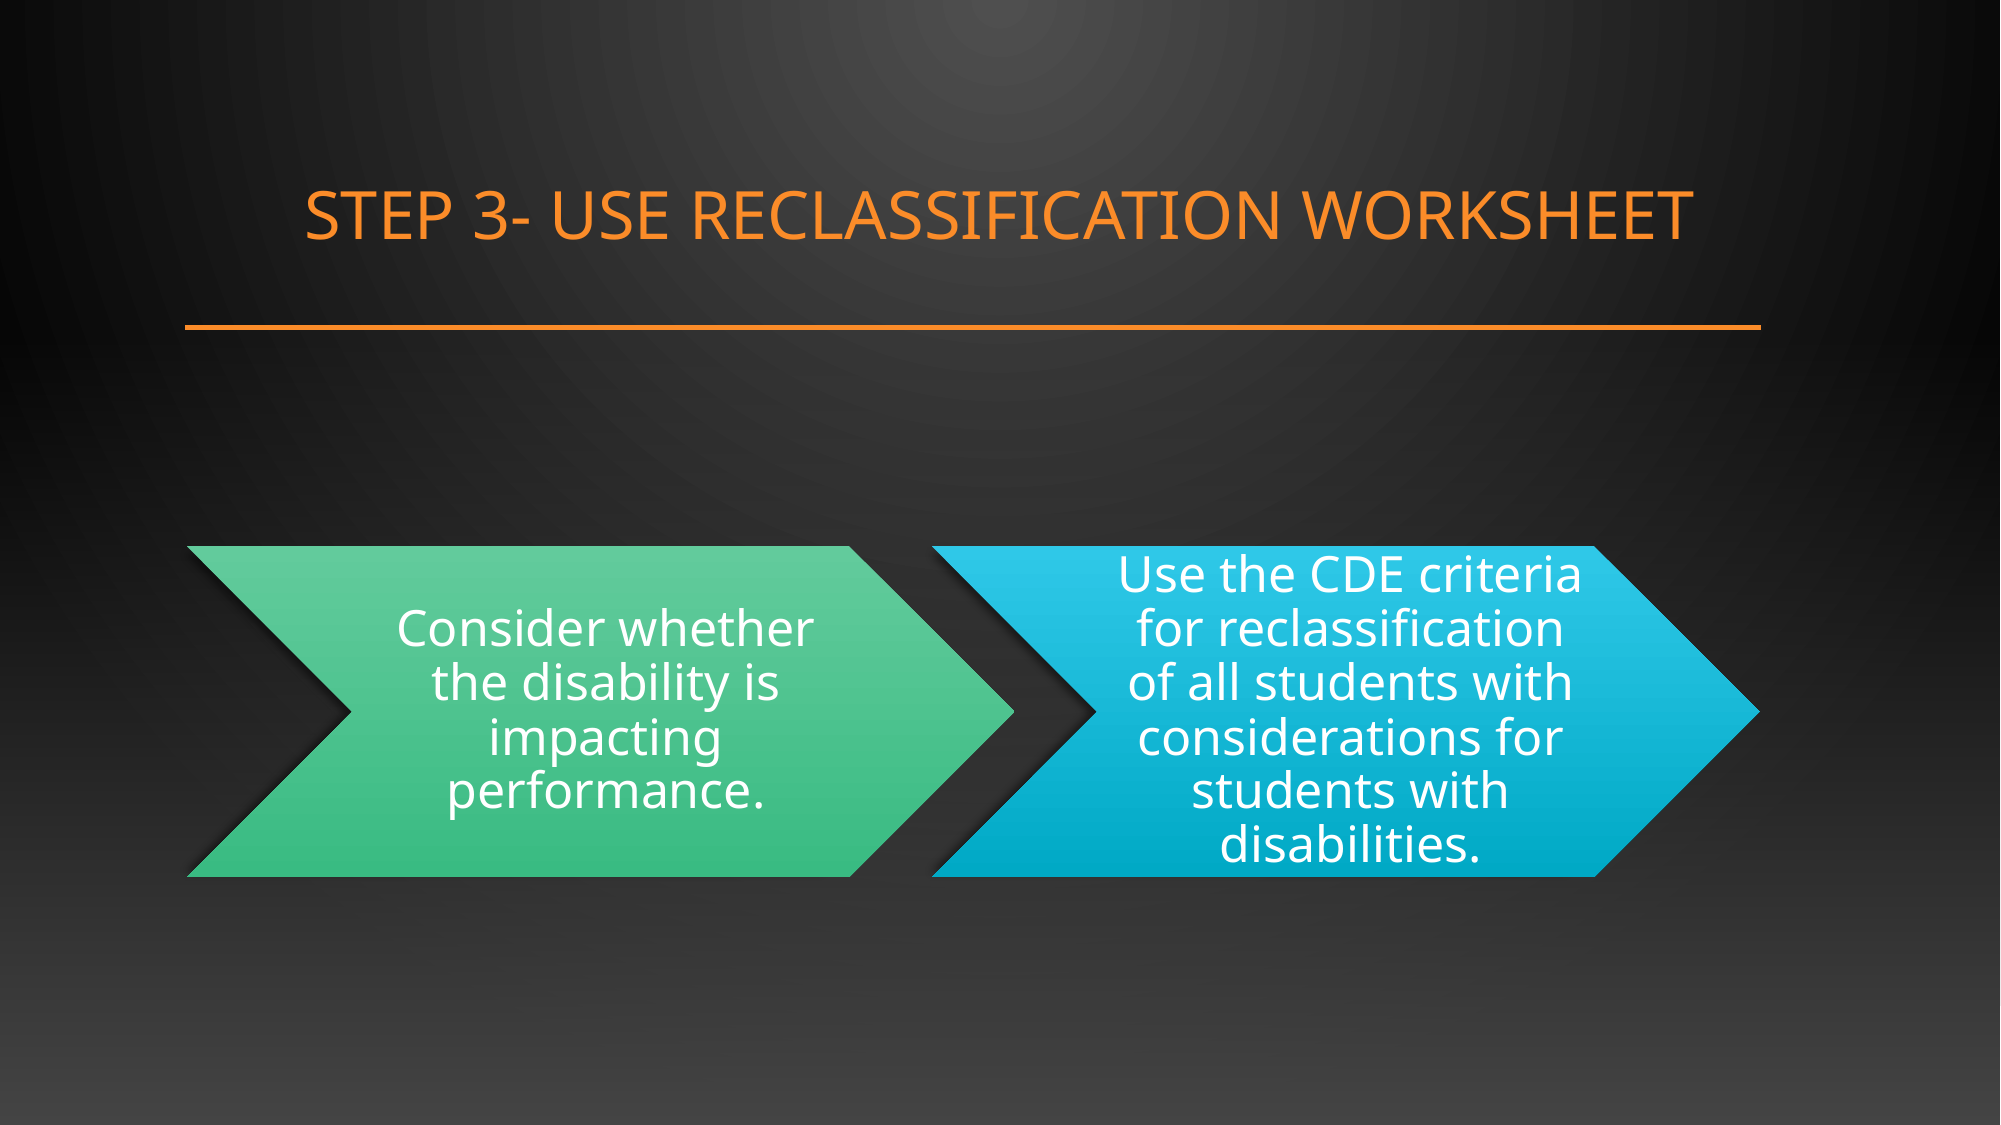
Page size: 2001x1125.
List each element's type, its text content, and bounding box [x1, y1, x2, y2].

title Step 3- use reclassification worksheet [238, 131, 1763, 305]
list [185, 406, 1762, 1017]
text_box [0, 0, 2000, 330]
text_box [0, 330, 2000, 1125]
